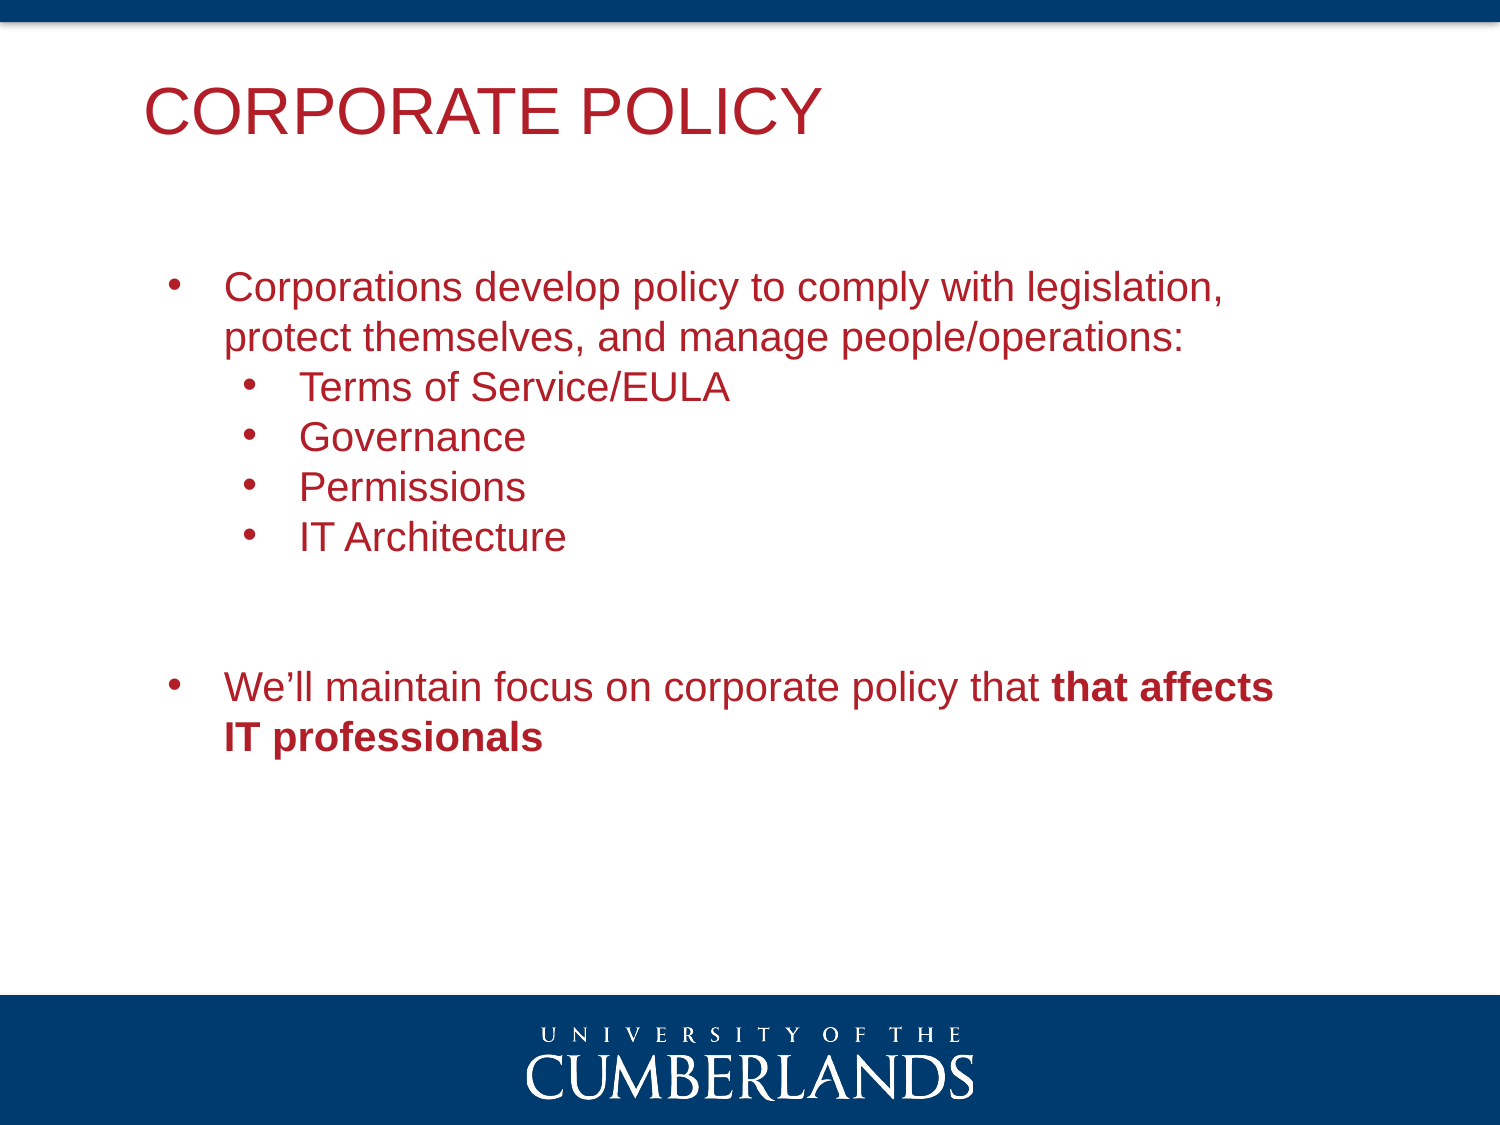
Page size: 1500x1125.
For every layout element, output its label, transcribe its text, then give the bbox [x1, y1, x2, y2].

text_box Corporations develop policy to comply with legislation, protect themselves, and manage people/operations: Terms of Service/EULA Governance Permissions IT Architecture We’ll maintain focus on corporate policy that that affects IT professionals [152, 251, 1293, 817]
text_box [0, 994, 1500, 1125]
text_box CORPORATE POLICY [128, 60, 1437, 156]
picture [526, 1025, 974, 1101]
text_box [0, 0, 1500, 23]
